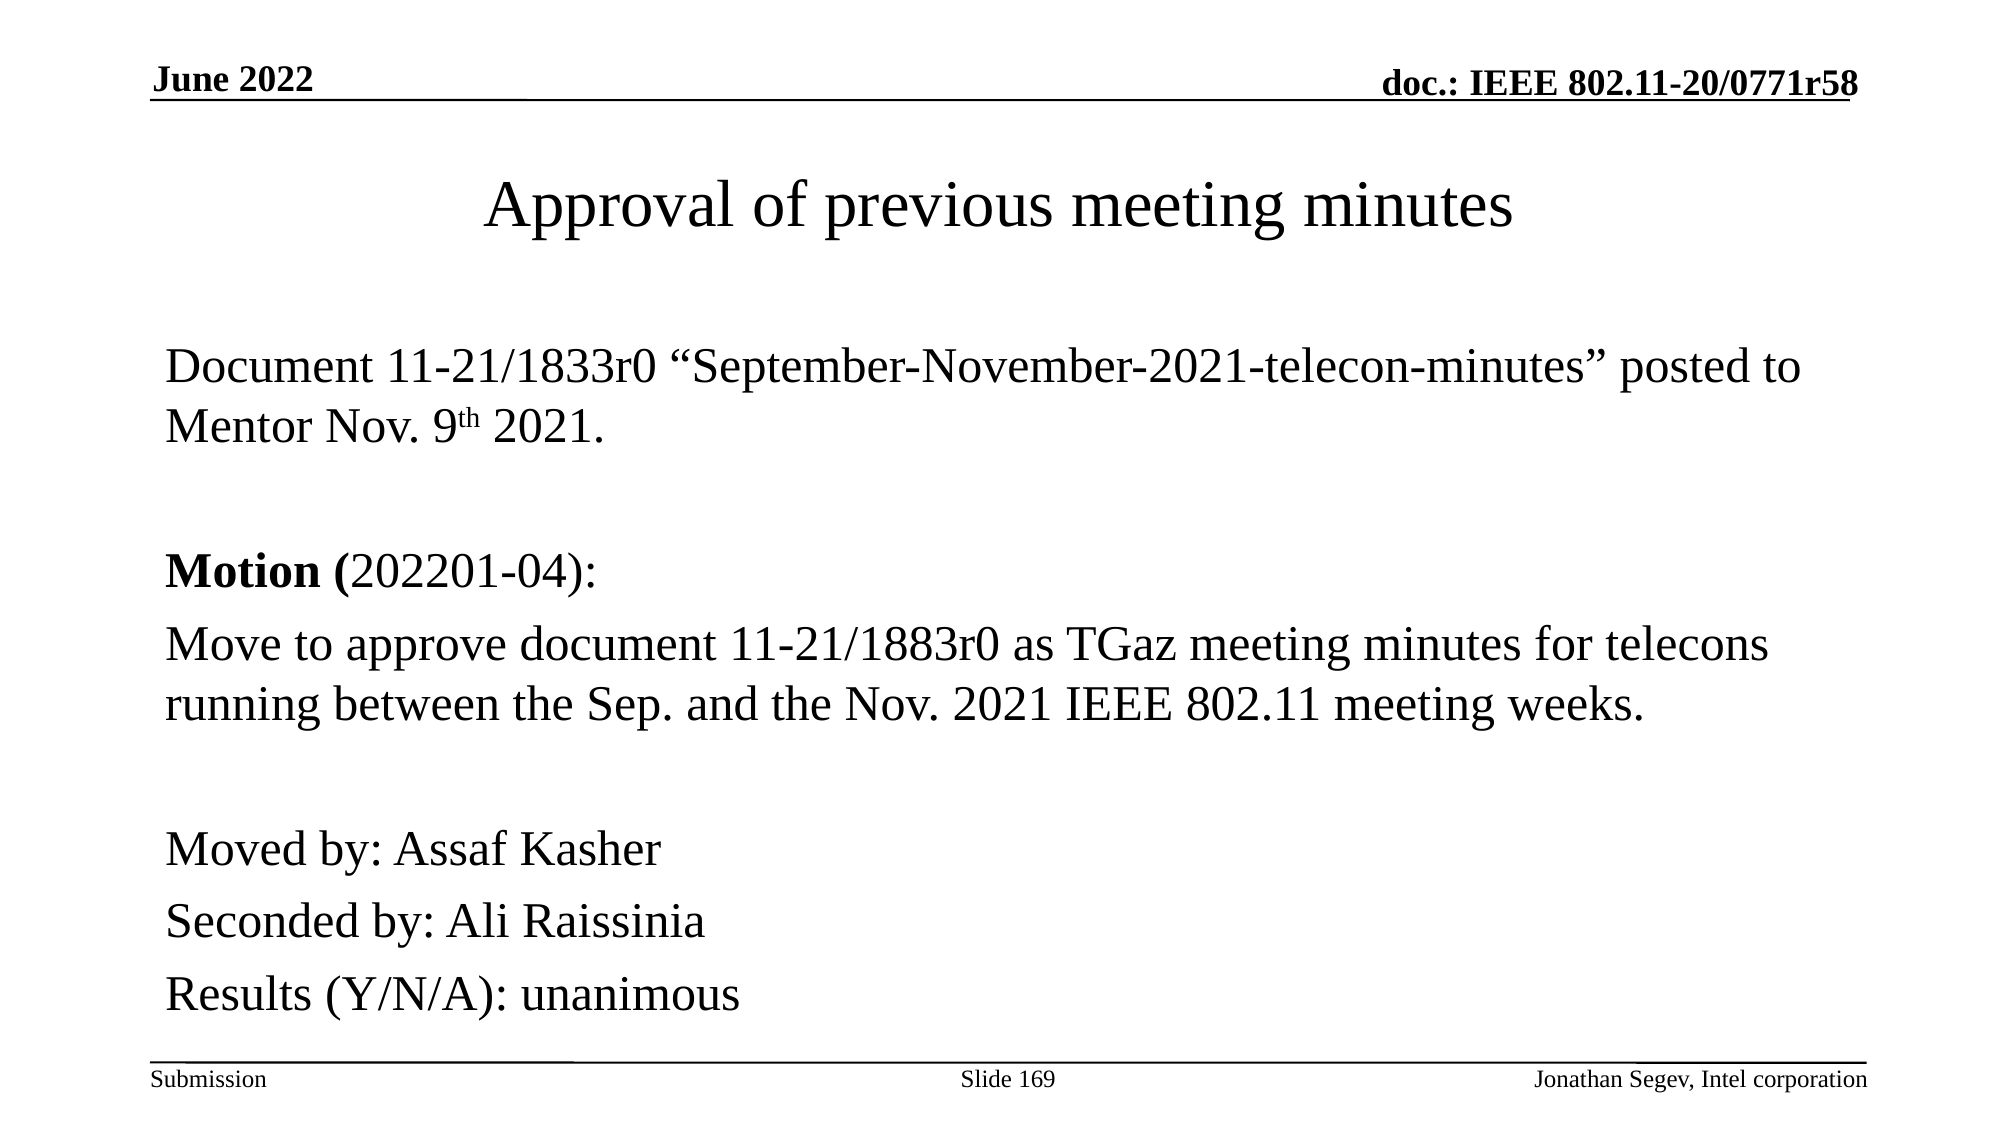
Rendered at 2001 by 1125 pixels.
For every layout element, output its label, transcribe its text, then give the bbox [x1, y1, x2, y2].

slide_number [152, 54, 563, 100]
title Approval of previous meeting minutes [149, 112, 1850, 288]
slide_number Slide 169 [950, 1061, 1067, 1123]
footer Jonathan Segev, Intel corporation [1171, 1061, 1869, 1093]
list Document 11-21/1833r0 “September-November-2021-telecon-minutes” posted to Mentor Nov. 9th 2021. Motion (202201-04): Move to approve document 11-21/1883r0 as TGaz meeting minutes for telecons running between the Sep. and the Nov. 2021 IEEE 802.11 meeting weeks. Moved by: Assaf Kasher Seconded by: Ali Raissinia Results (Y/N/A): unanimous [149, 324, 1850, 1000]
